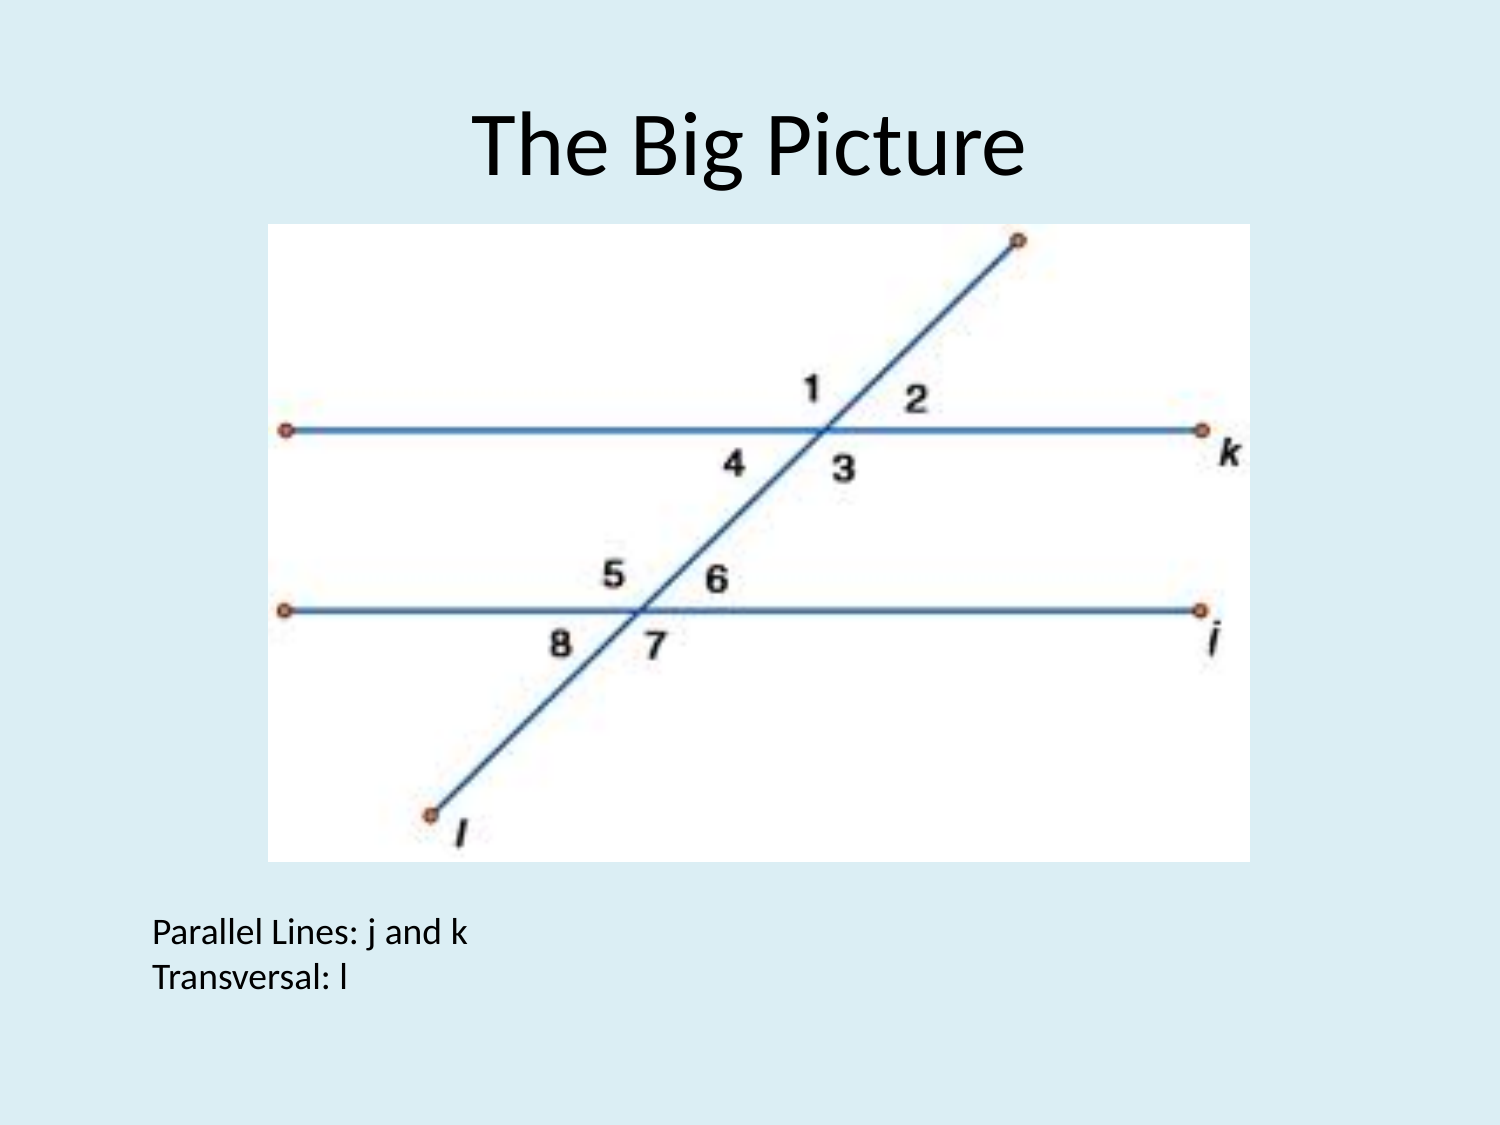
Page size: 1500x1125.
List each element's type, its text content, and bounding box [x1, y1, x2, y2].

text_box Parallel Lines: j and k Transversal: l [137, 899, 1338, 1005]
title The Big Picture [75, 45, 1425, 233]
picture [268, 224, 1251, 862]
